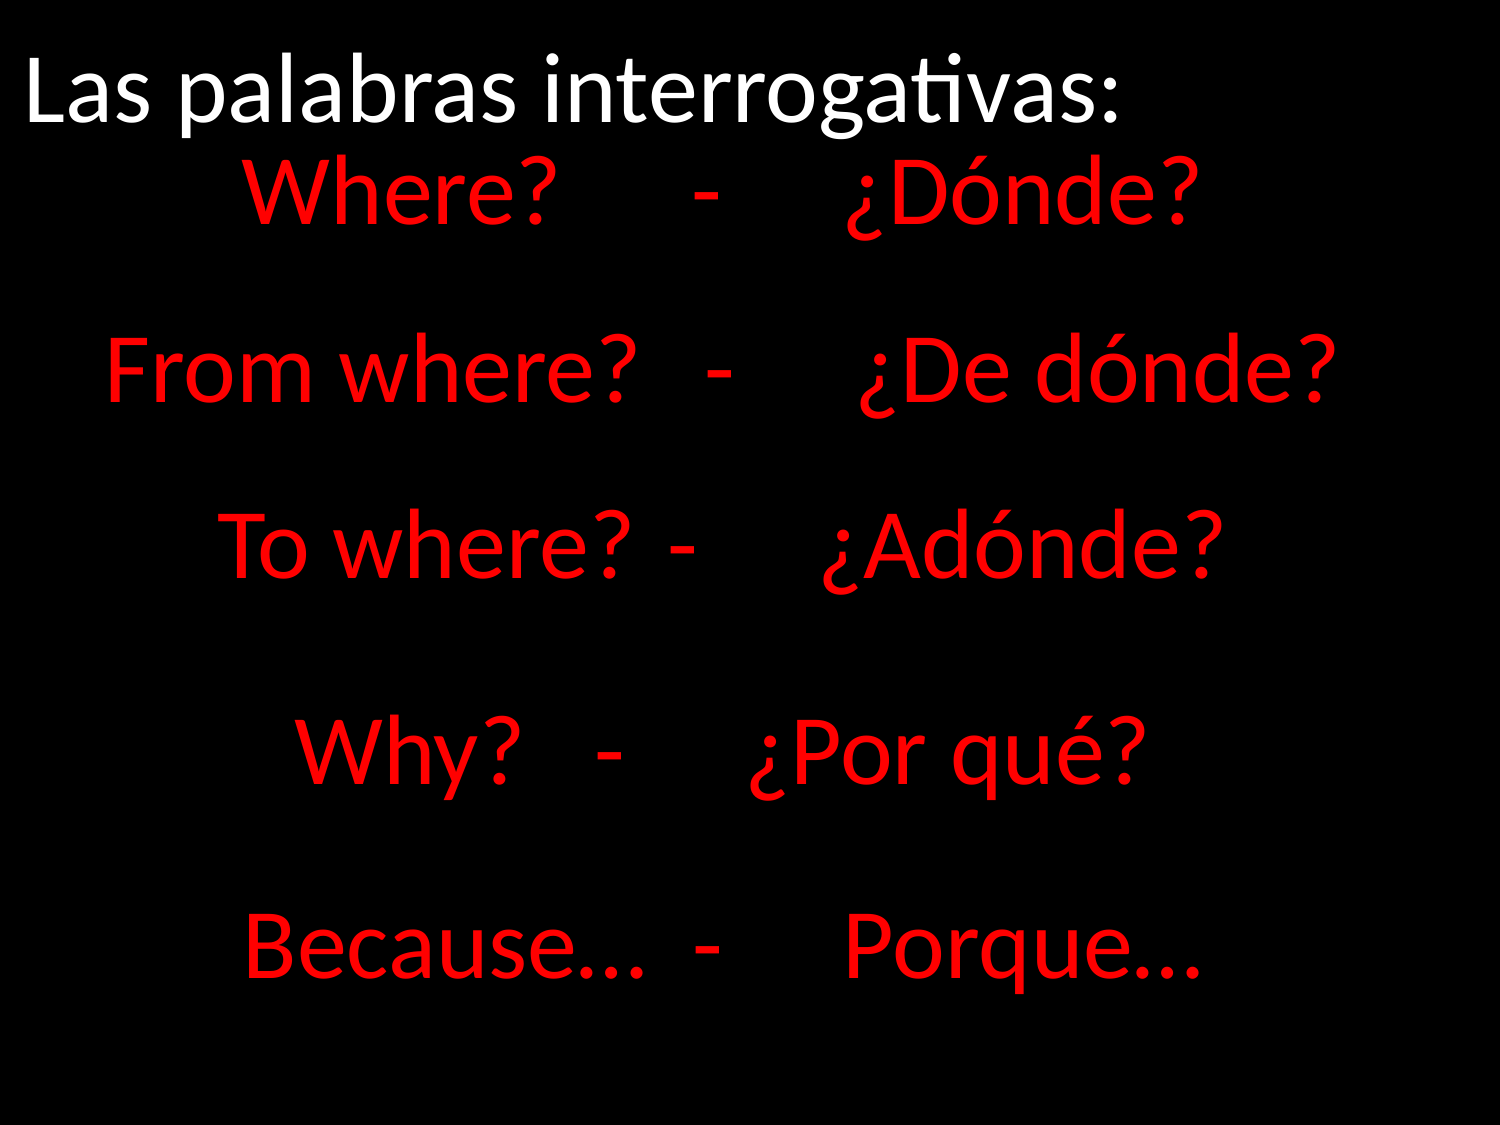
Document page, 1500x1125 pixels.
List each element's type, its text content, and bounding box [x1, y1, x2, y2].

text_box From where? - ¿De dónde? [70, 294, 1375, 430]
text_box Why? - ¿Por qué? [70, 677, 1375, 813]
text_box Because… - Porque… [70, 871, 1375, 1007]
text_box To where? - ¿Adónde? [70, 471, 1375, 607]
text_box Las palabras interrogativas: [0, 15, 1149, 150]
text_box Where? - ¿Dónde? [70, 117, 1375, 252]
